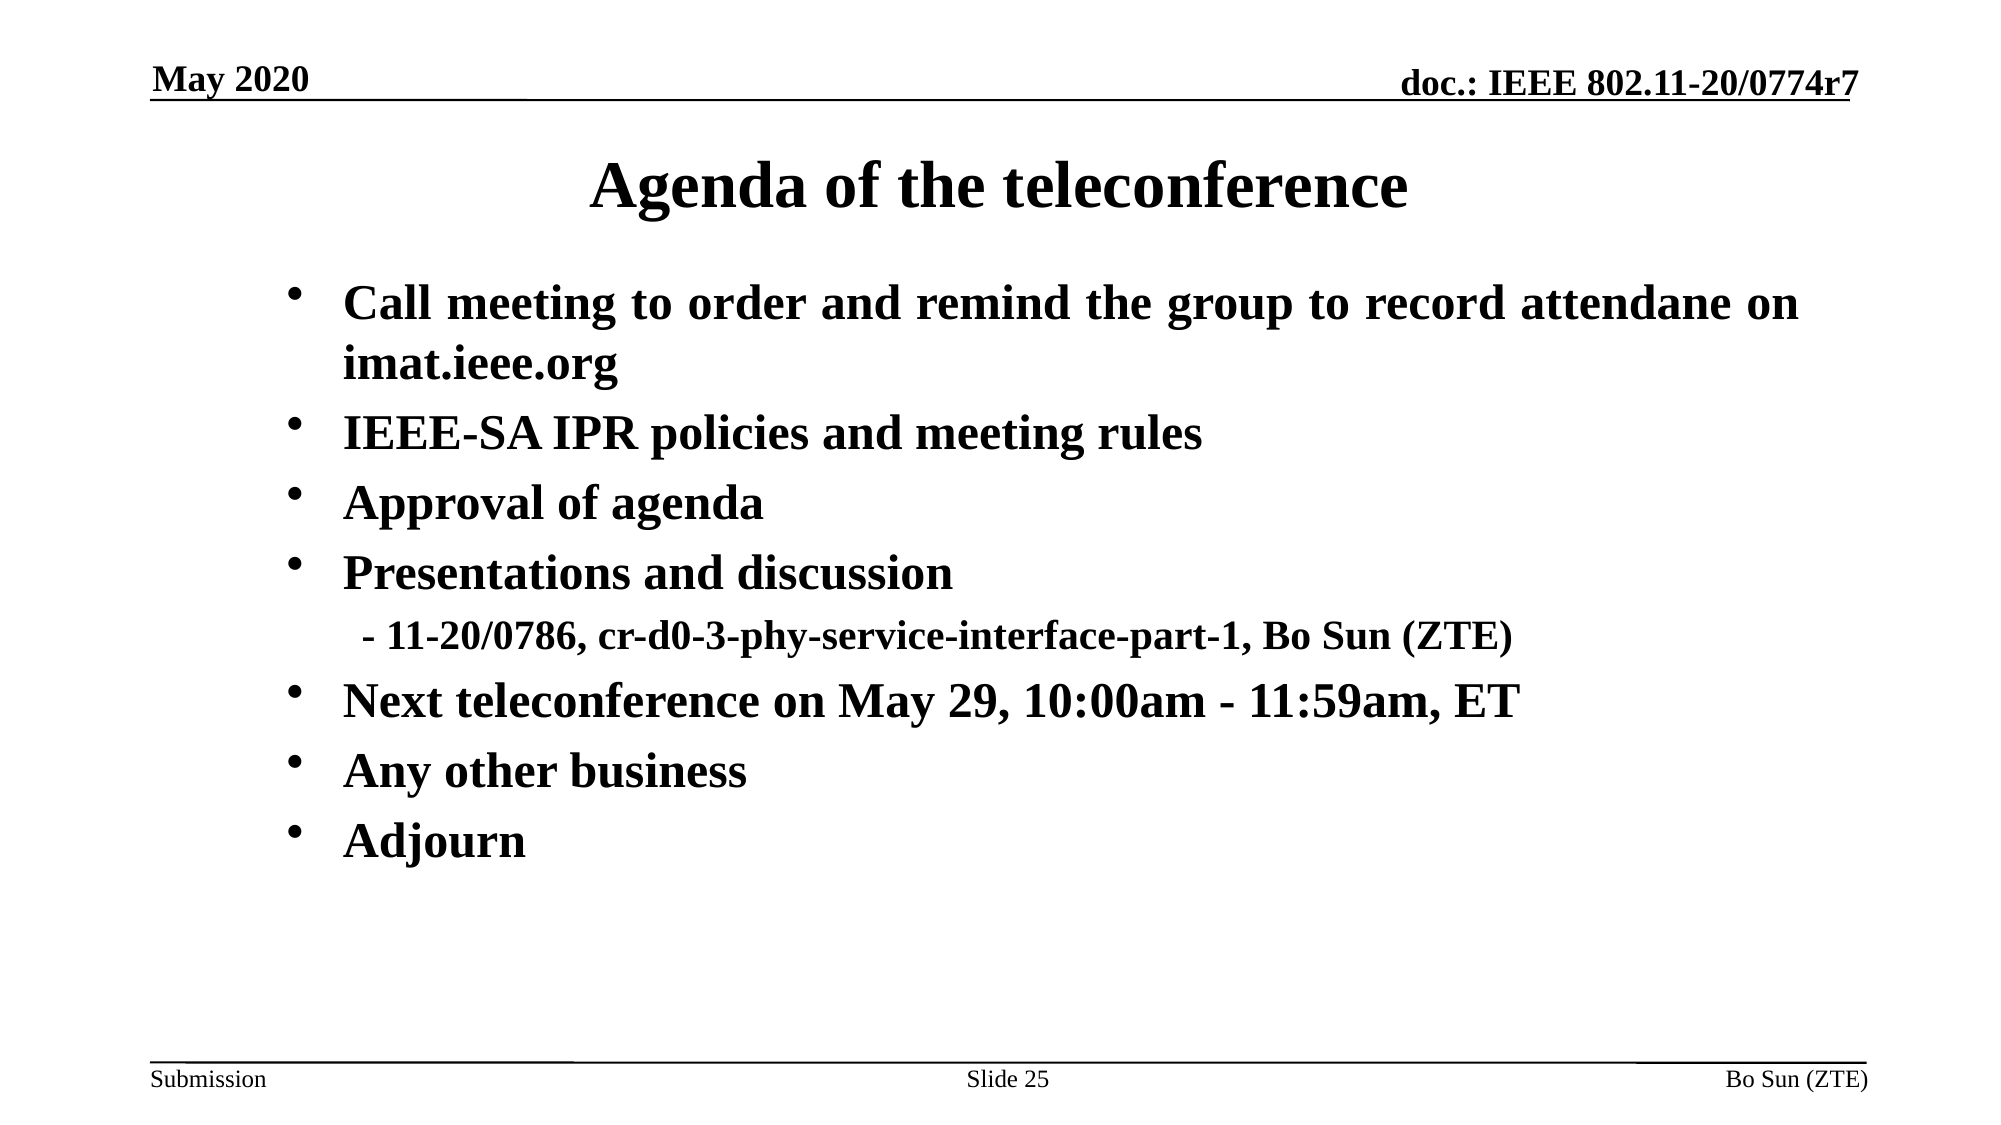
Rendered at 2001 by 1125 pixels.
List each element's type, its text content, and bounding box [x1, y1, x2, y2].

text_box Agenda of the teleconference [362, 99, 1638, 261]
text_box Call meeting to order and remind the group to record attendane on imat.ieee.org IEEE-SA IPR policies and meeting rules Approval of agenda Presentations and discussion - 11-20/0786, cr-d0-3-phy-service-interface-part-1, Bo Sun (ZTE) Next teleconference on May 29, 10:00am - 11:59am, ET Any other business Adjourn [271, 261, 1816, 1036]
slide_number Slide [949, 1061, 1067, 1123]
footer Bo Sun (ZTE) [1171, 1061, 1869, 1093]
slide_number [152, 54, 563, 100]
